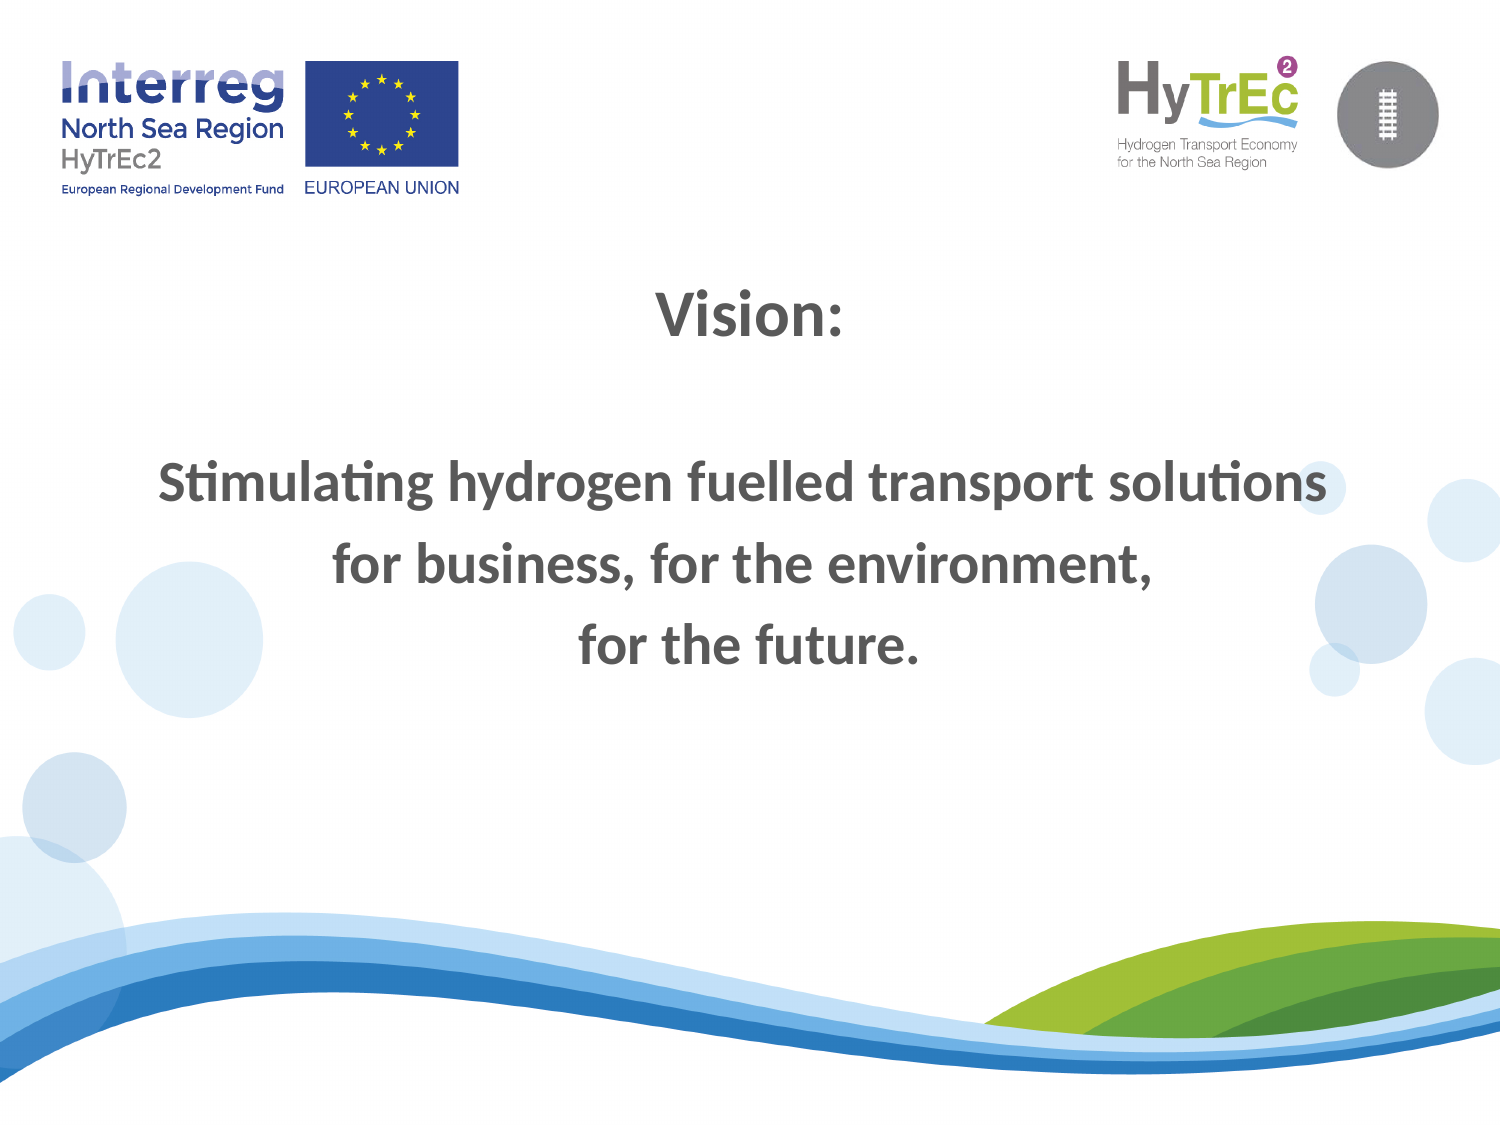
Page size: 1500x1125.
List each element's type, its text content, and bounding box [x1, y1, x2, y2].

text_box [89, 71, 1440, 259]
list Vision: Stimulating hydrogen fuelled transport solutions for business, for the environment, for the future. [75, 262, 1425, 1005]
picture [0, 0, 1500, 1125]
